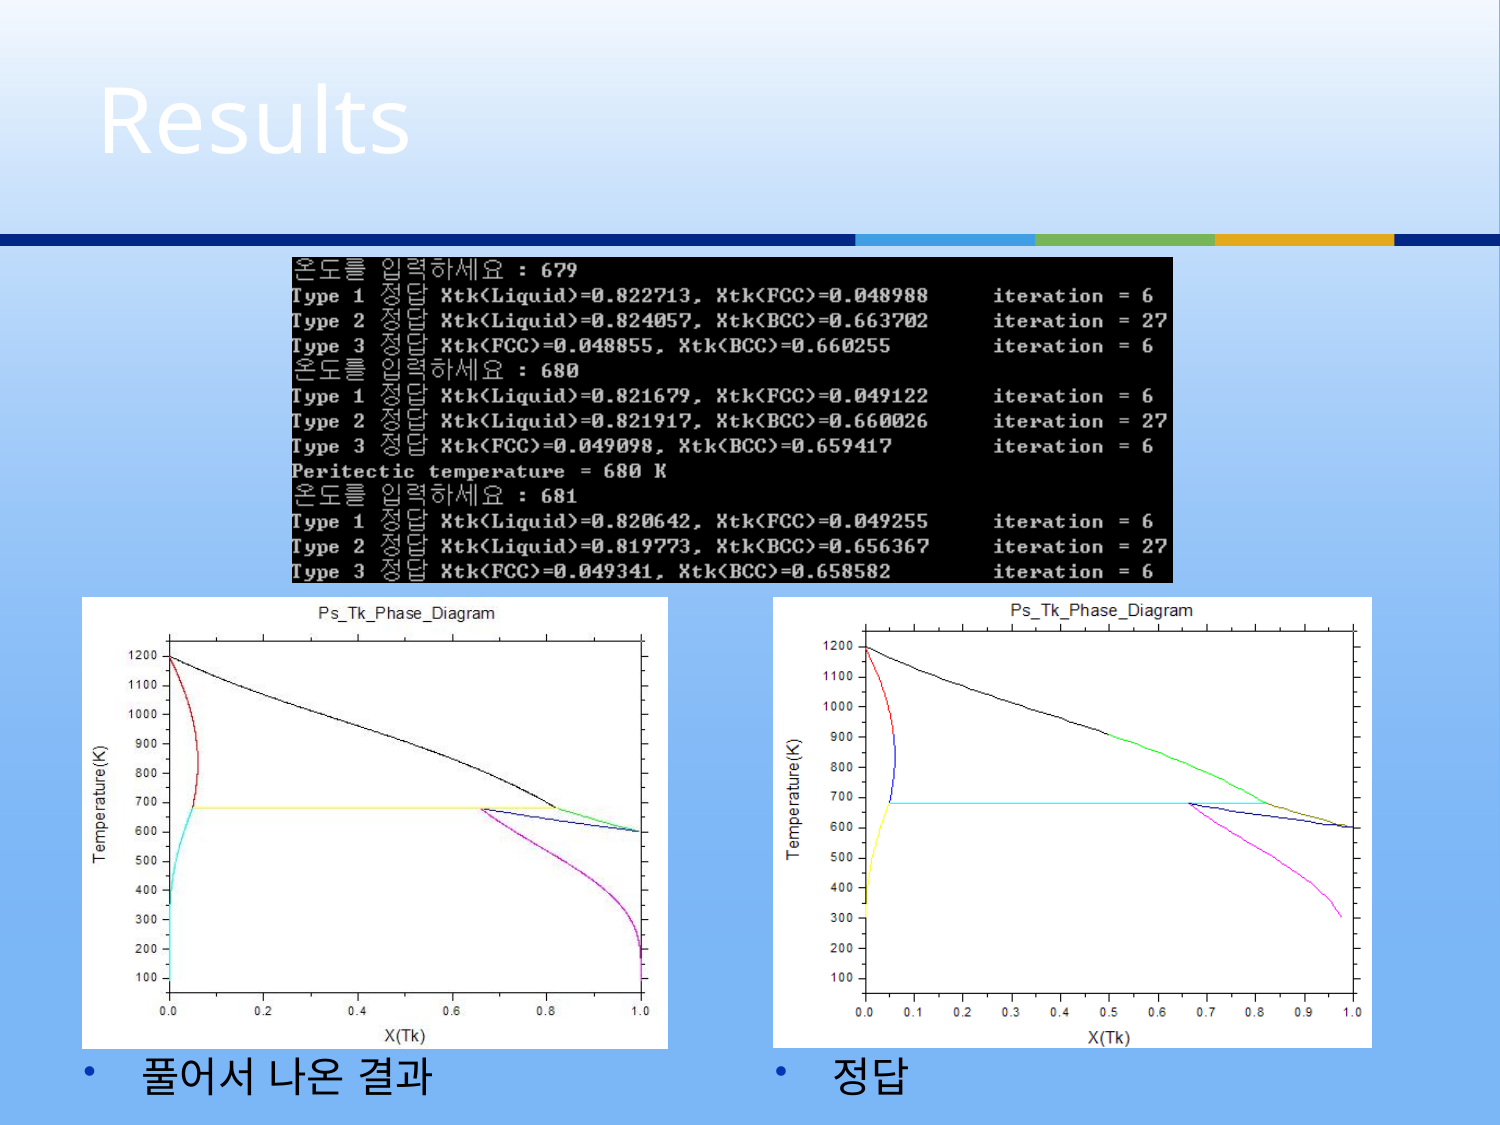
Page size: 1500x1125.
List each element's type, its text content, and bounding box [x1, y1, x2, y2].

picture [292, 257, 1174, 584]
picture [81, 597, 669, 1049]
text_box 정답 [761, 1042, 1219, 1125]
picture [772, 597, 1372, 1049]
text_box 풀어서 나온 결과 [70, 1042, 528, 1125]
title Results [82, 11, 1421, 223]
